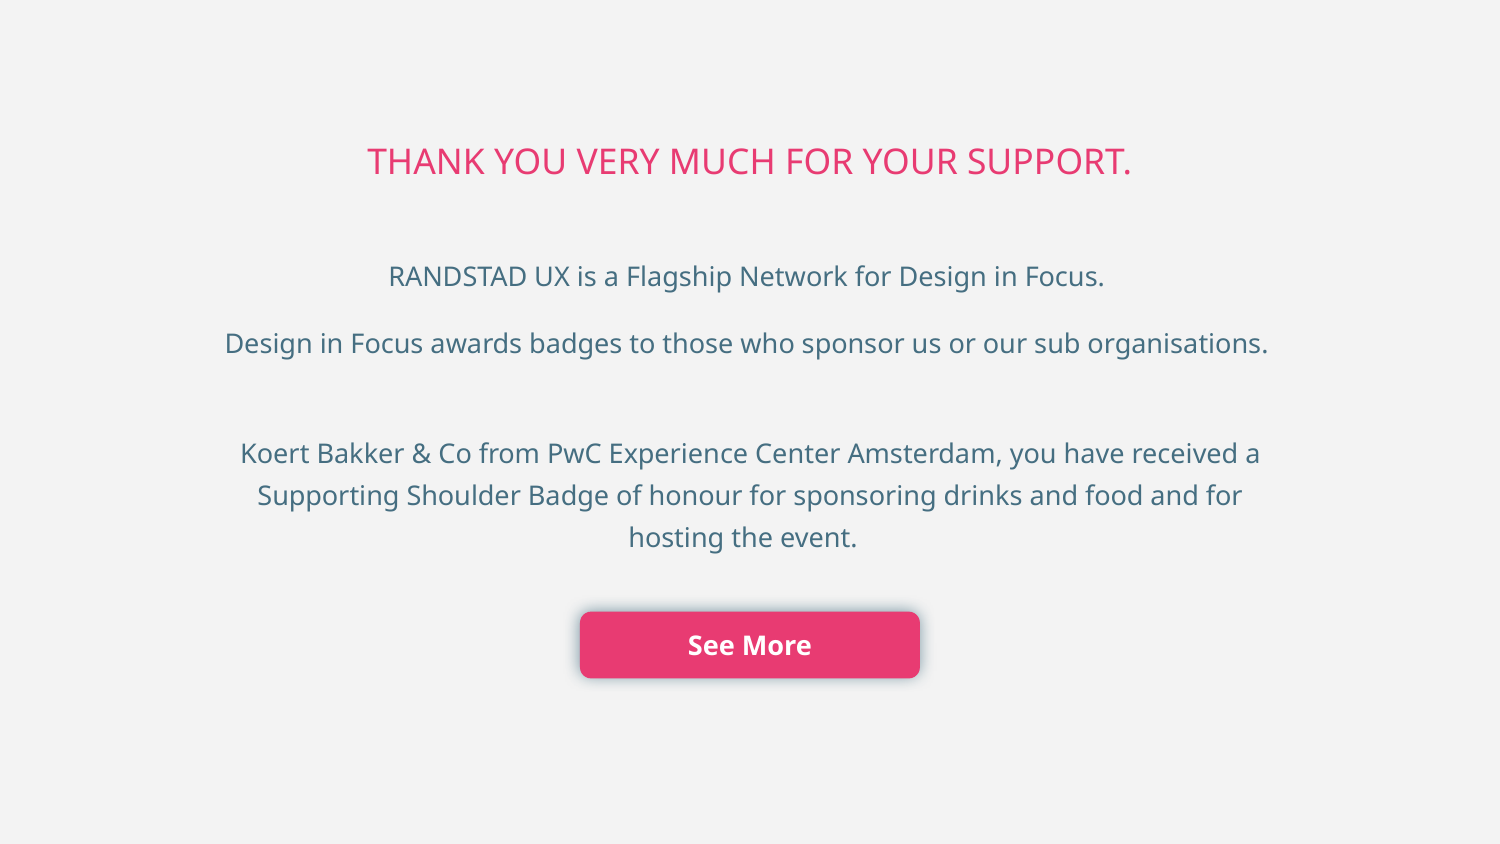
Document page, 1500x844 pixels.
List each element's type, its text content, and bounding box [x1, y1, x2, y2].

text_box See More [579, 611, 920, 679]
table_header THANK YOU VERY MUCH FOR YOUR SUPPORT. RANDSTAD UX is a Flagship Network for Design in Focus. Design in Focus awards badges to those who sponsor us or our sub organisations. Koert Bakker & Co from PwC Experience Center Amsterdam, you have received a Supporting Shoulder Badge of honour for sponsoring drinks and food and for hosting the event. [201, 114, 1299, 571]
